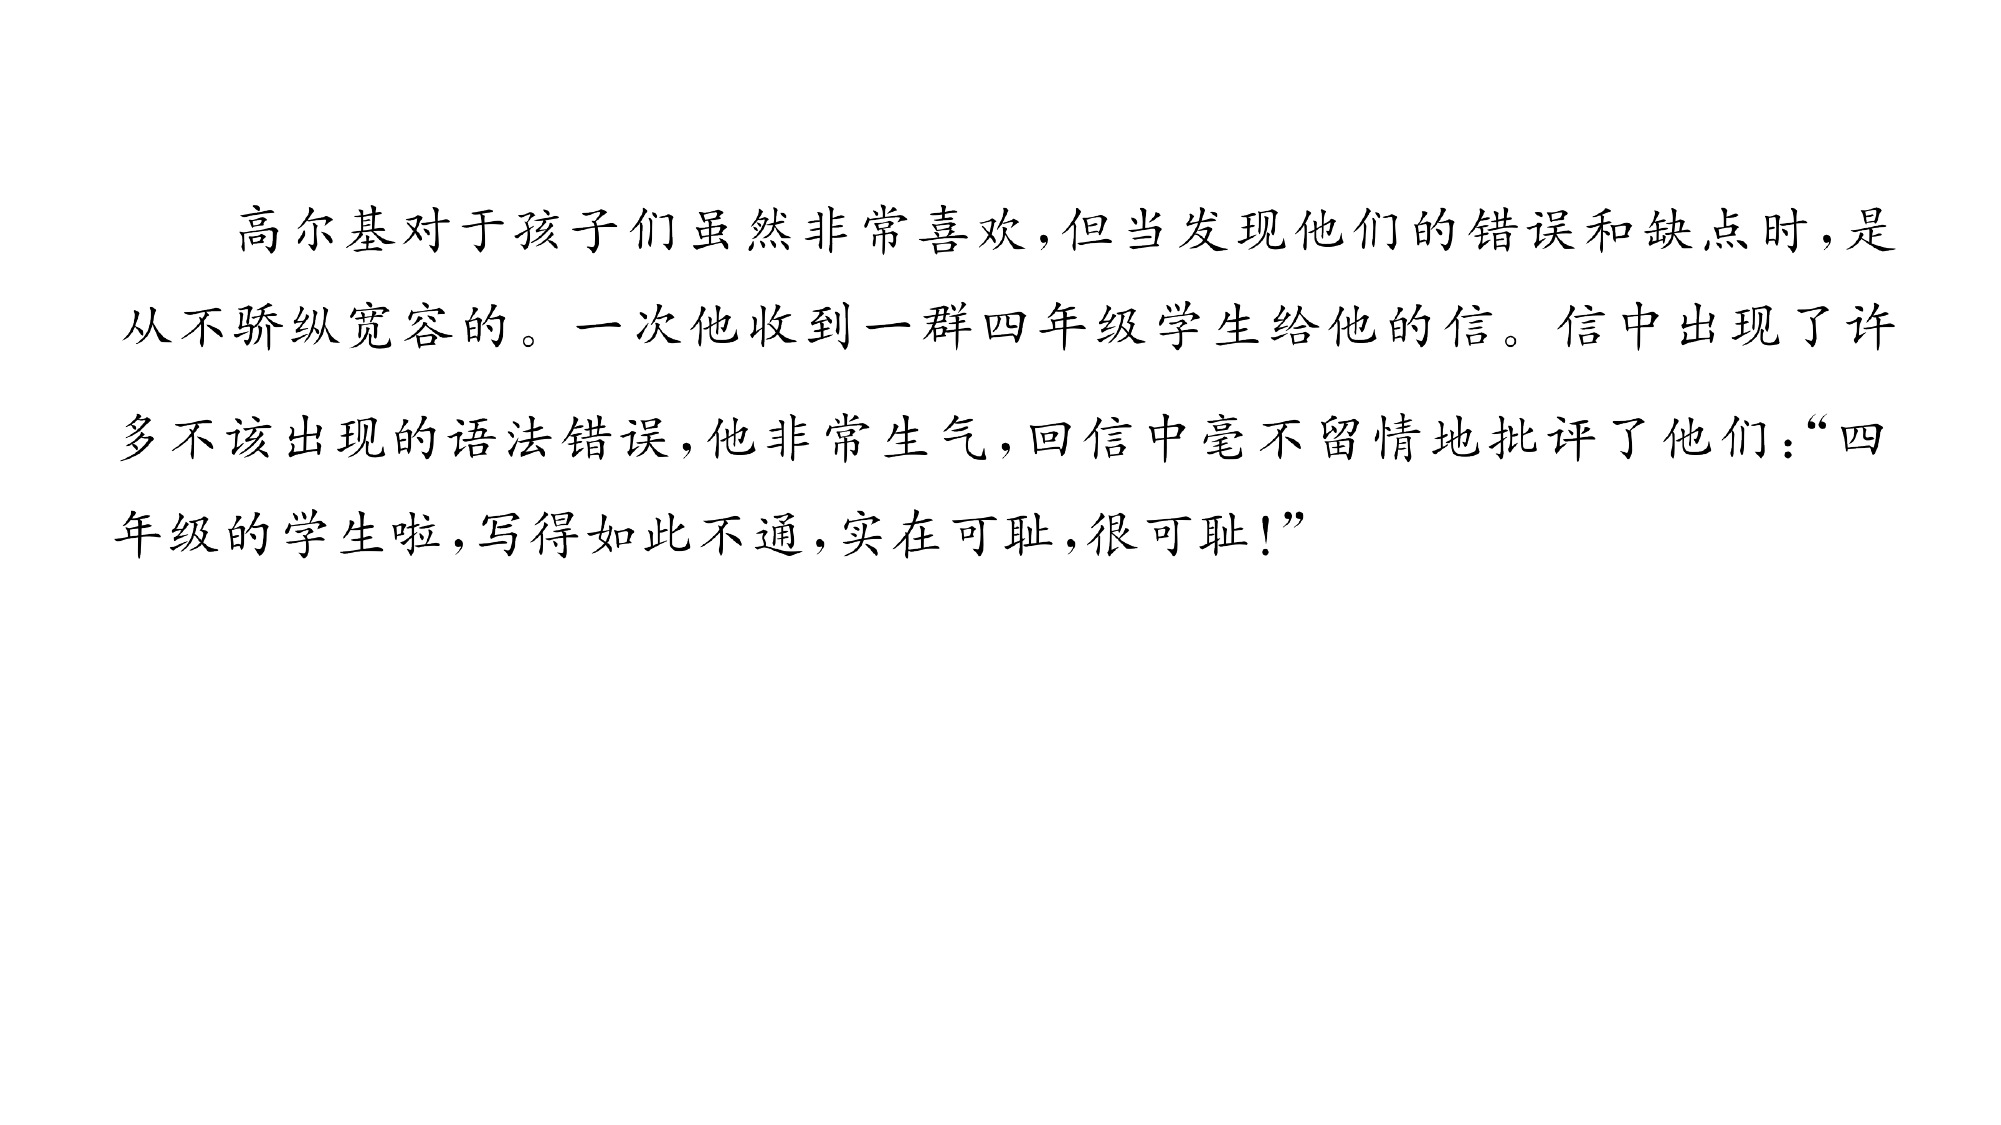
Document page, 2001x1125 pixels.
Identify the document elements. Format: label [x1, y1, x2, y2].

picture [118, 177, 2000, 378]
picture [110, 385, 2000, 582]
